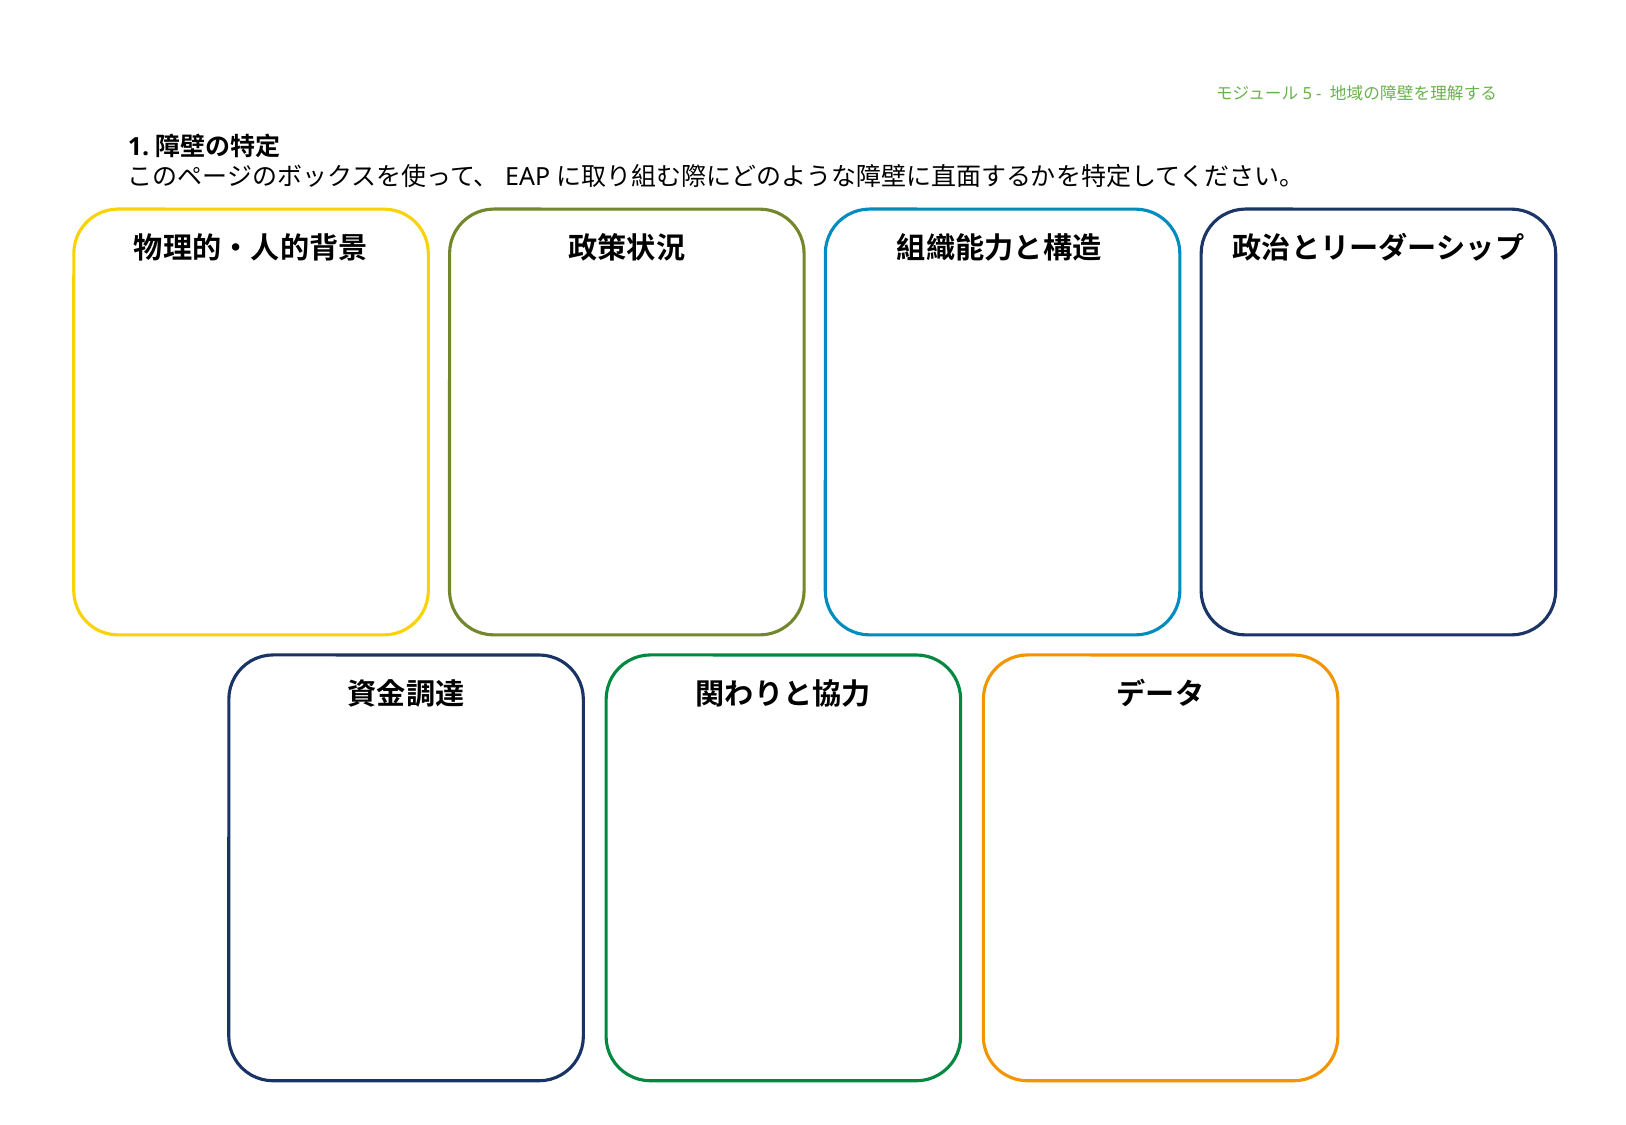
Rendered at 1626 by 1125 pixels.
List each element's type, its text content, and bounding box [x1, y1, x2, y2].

text_box データ [982, 653, 1339, 1082]
list モジュール5 - 地域の障壁を理解する [999, 75, 1513, 111]
text_box 政策状況 [448, 208, 806, 636]
text_box 1.障壁の特定 このページのボックスを使って、EAPに取り組む際にどのような障壁に直面するかを特定してください。 [112, 113, 1517, 207]
text_box 関わりと協力 [605, 653, 962, 1082]
text_box 政治とリーダーシップ [1200, 208, 1557, 636]
text_box [1526, 0, 1567, 950]
text_box 組織能力と構造 [824, 208, 1181, 636]
text_box 資金調達 [227, 653, 585, 1082]
text_box 物理的・人的背景 [72, 208, 430, 636]
